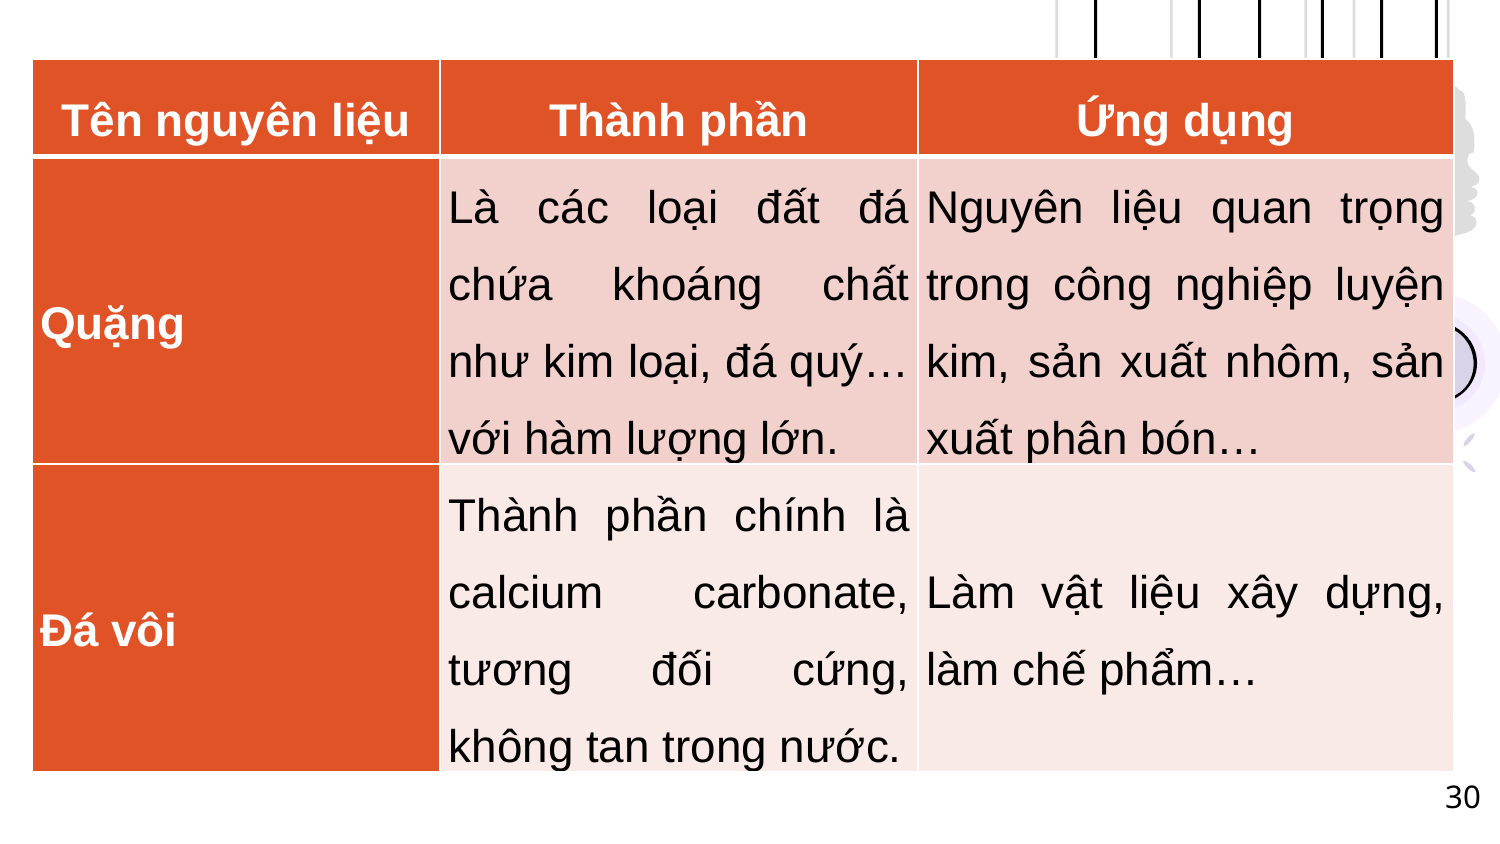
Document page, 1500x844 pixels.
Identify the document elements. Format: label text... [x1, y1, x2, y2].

table_header Tên nguyên liệu [33, 60, 439, 154]
table_header Ứng dụng [919, 60, 1453, 154]
table_cell Làm vật liệu xây dựng, làm chế phẩm… [919, 465, 1453, 771]
slide_number 30 [1426, 766, 1482, 832]
table_cell Đá vôi [33, 465, 439, 771]
table_cell Là các loại đất đá chứa khoáng chất như kim loại, đá quý… với hàm lượng lớn. [441, 159, 917, 463]
table_cell Nguyên liệu quan trọng trong công nghiệp luyện kim, sản xuất nhôm, sản xuất phân bón… [919, 159, 1453, 463]
table_cell Thành phần chính là calcium carbonate, tương đối cứng, không tan trong nước. [441, 465, 917, 771]
table_cell Quặng [33, 159, 439, 463]
table_header Thành phần [441, 60, 917, 154]
